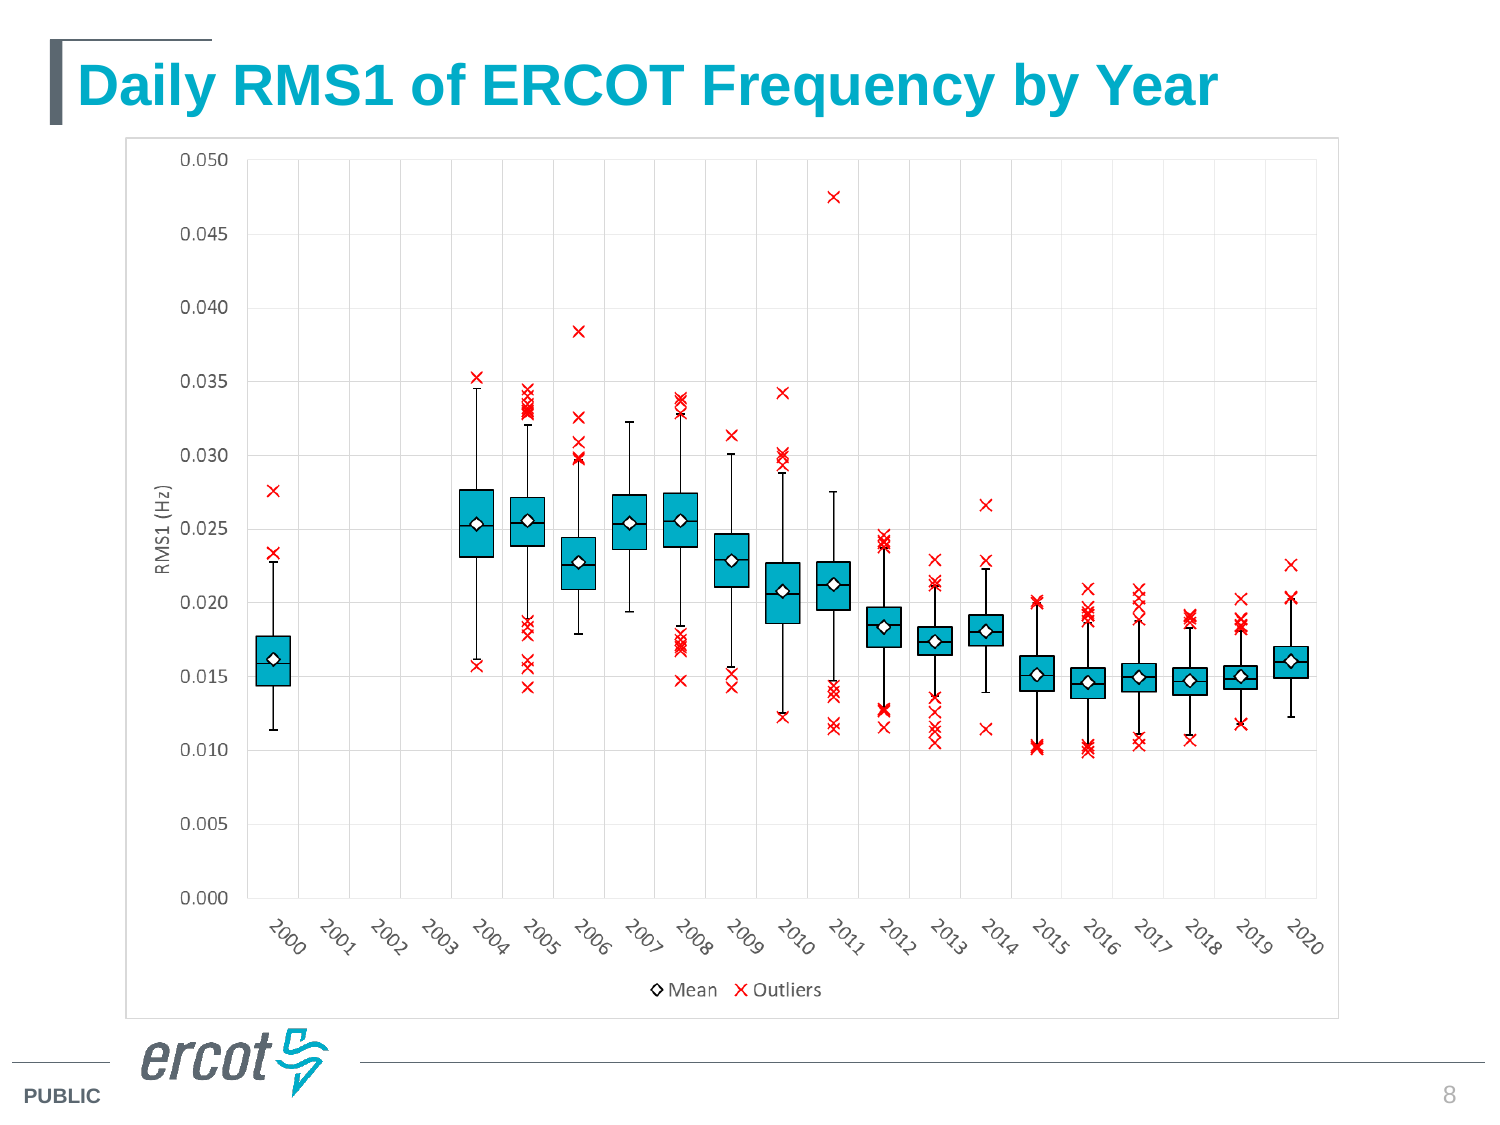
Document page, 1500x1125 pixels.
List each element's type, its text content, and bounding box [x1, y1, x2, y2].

picture [124, 137, 1339, 1019]
slide_number 8 [1412, 1076, 1488, 1112]
title Daily RMS1 of ERCOT Frequency by Year [62, 39, 1450, 125]
picture [137, 1024, 332, 1100]
